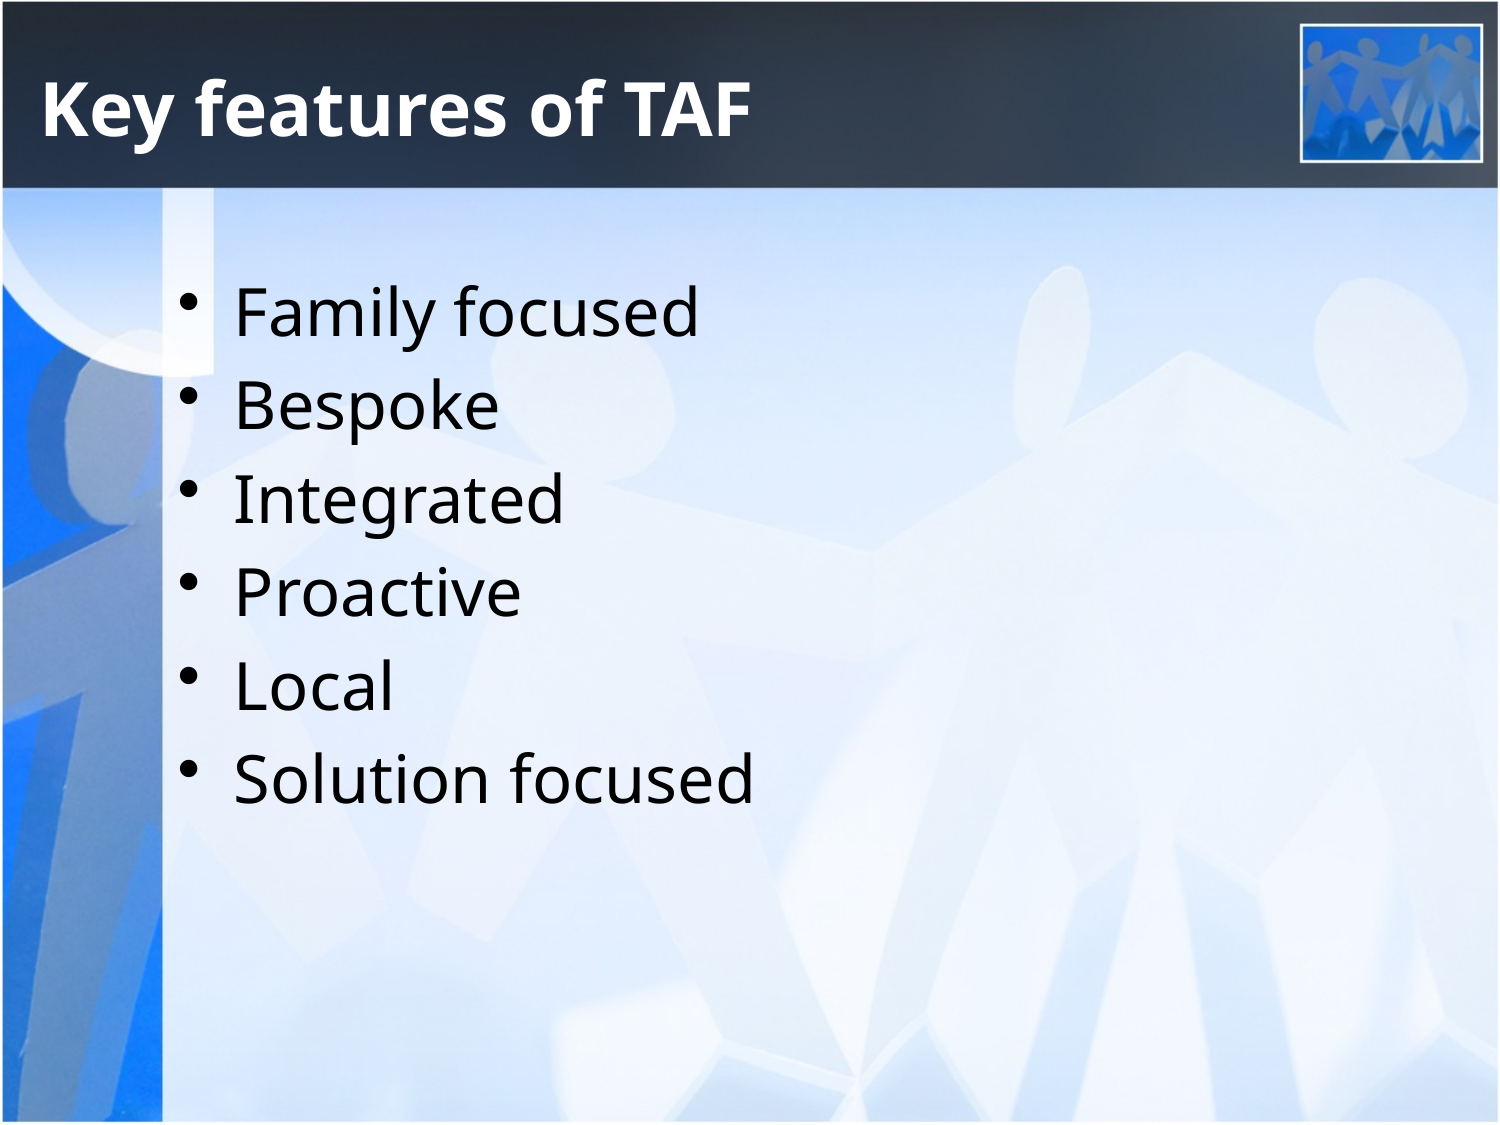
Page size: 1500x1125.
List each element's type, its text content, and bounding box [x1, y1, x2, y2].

list Family focused Bespoke Integrated Proactive Local Solution focused [162, 262, 1476, 1048]
picture [0, 0, 1500, 1125]
title Key features of TAF [24, 37, 1476, 176]
